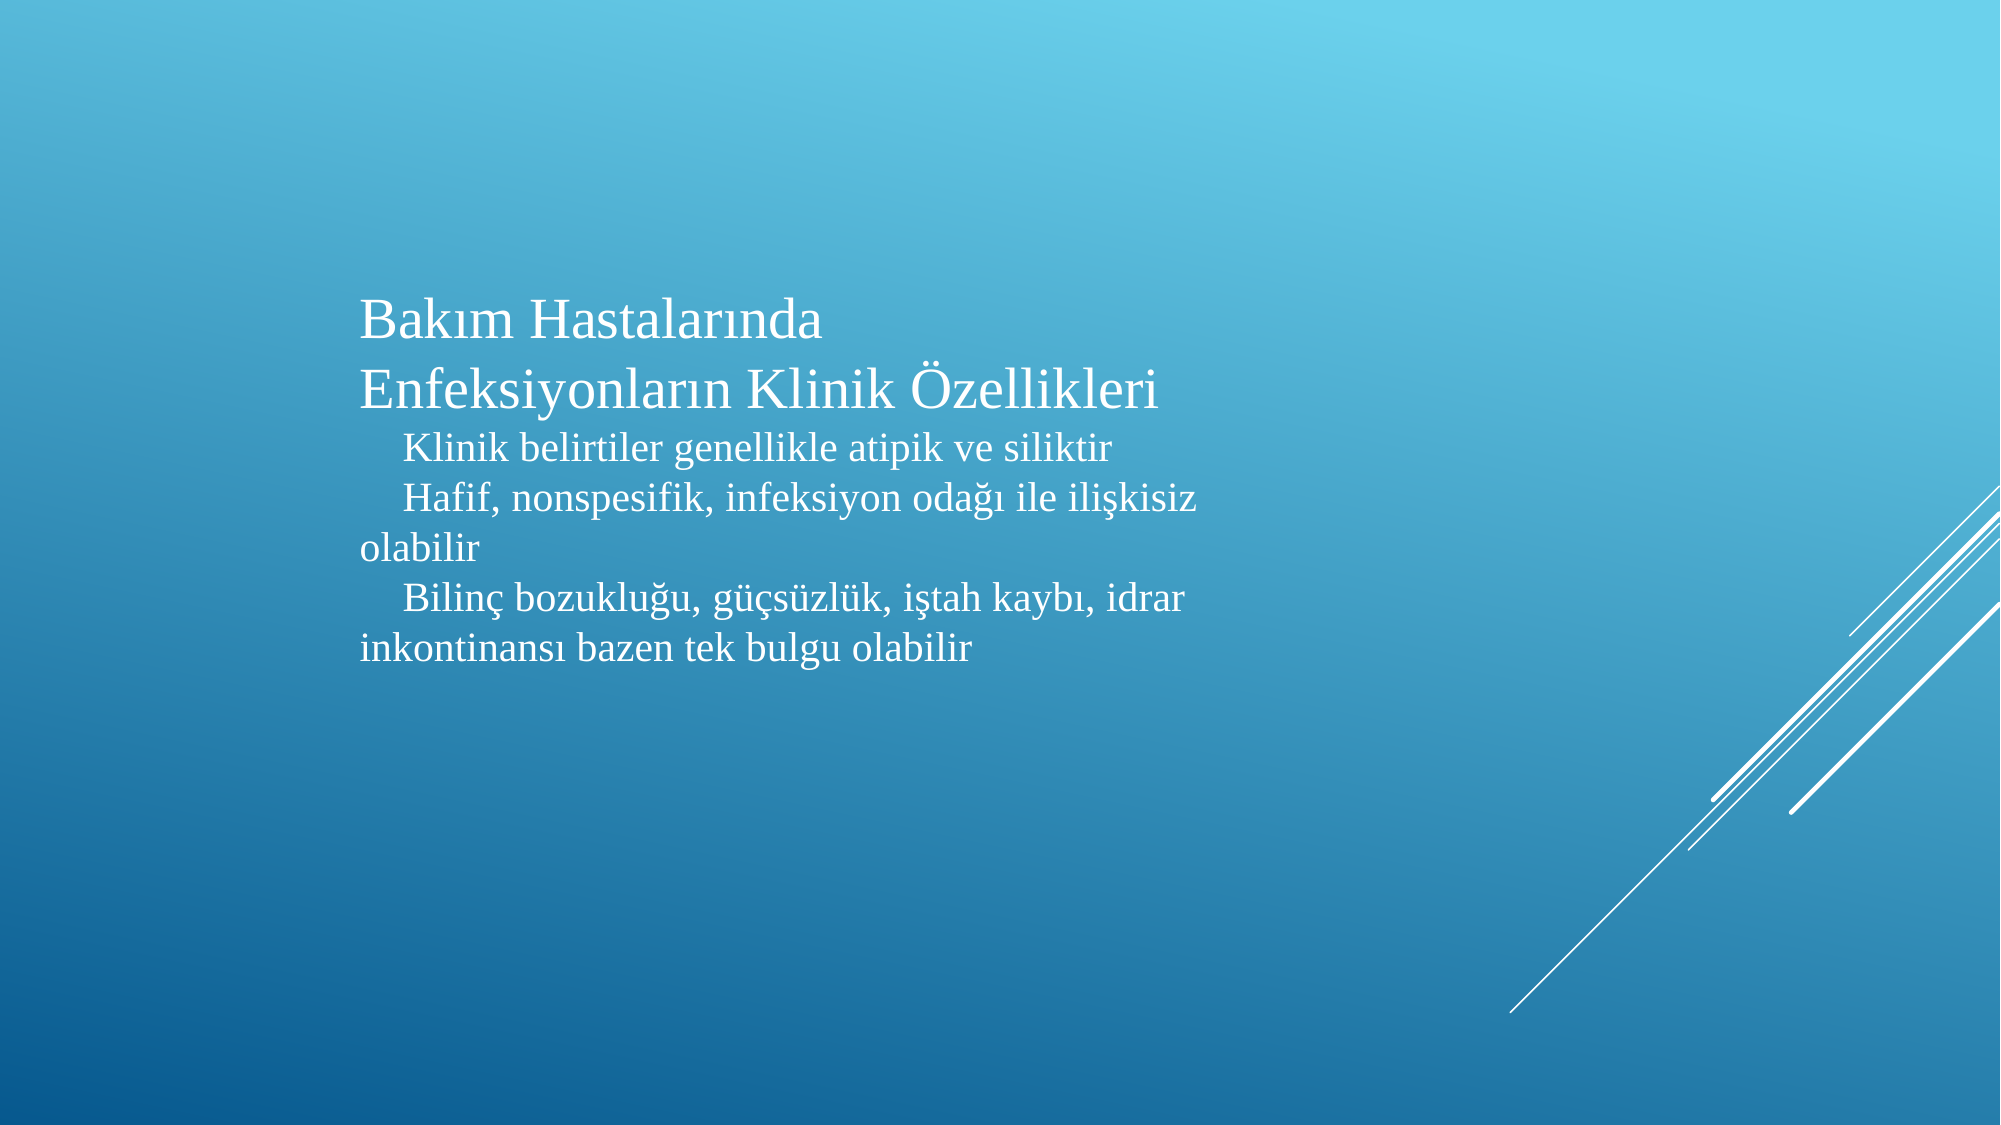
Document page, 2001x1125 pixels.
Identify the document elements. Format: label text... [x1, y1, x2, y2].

text_box Bakım Hastalarında Enfeksiyonların Klinik Özellikleri  Klinik belirtiler genellikle atipik ve siliktir  Hafif, nonspesifik, infeksiyon odağı ile ilişkisiz olabilir  Bilinç bozukluğu, güçsüzlük, iştah kaybı, idrar inkontinansı bazen tek bulgu olabilir [344, 272, 1500, 678]
